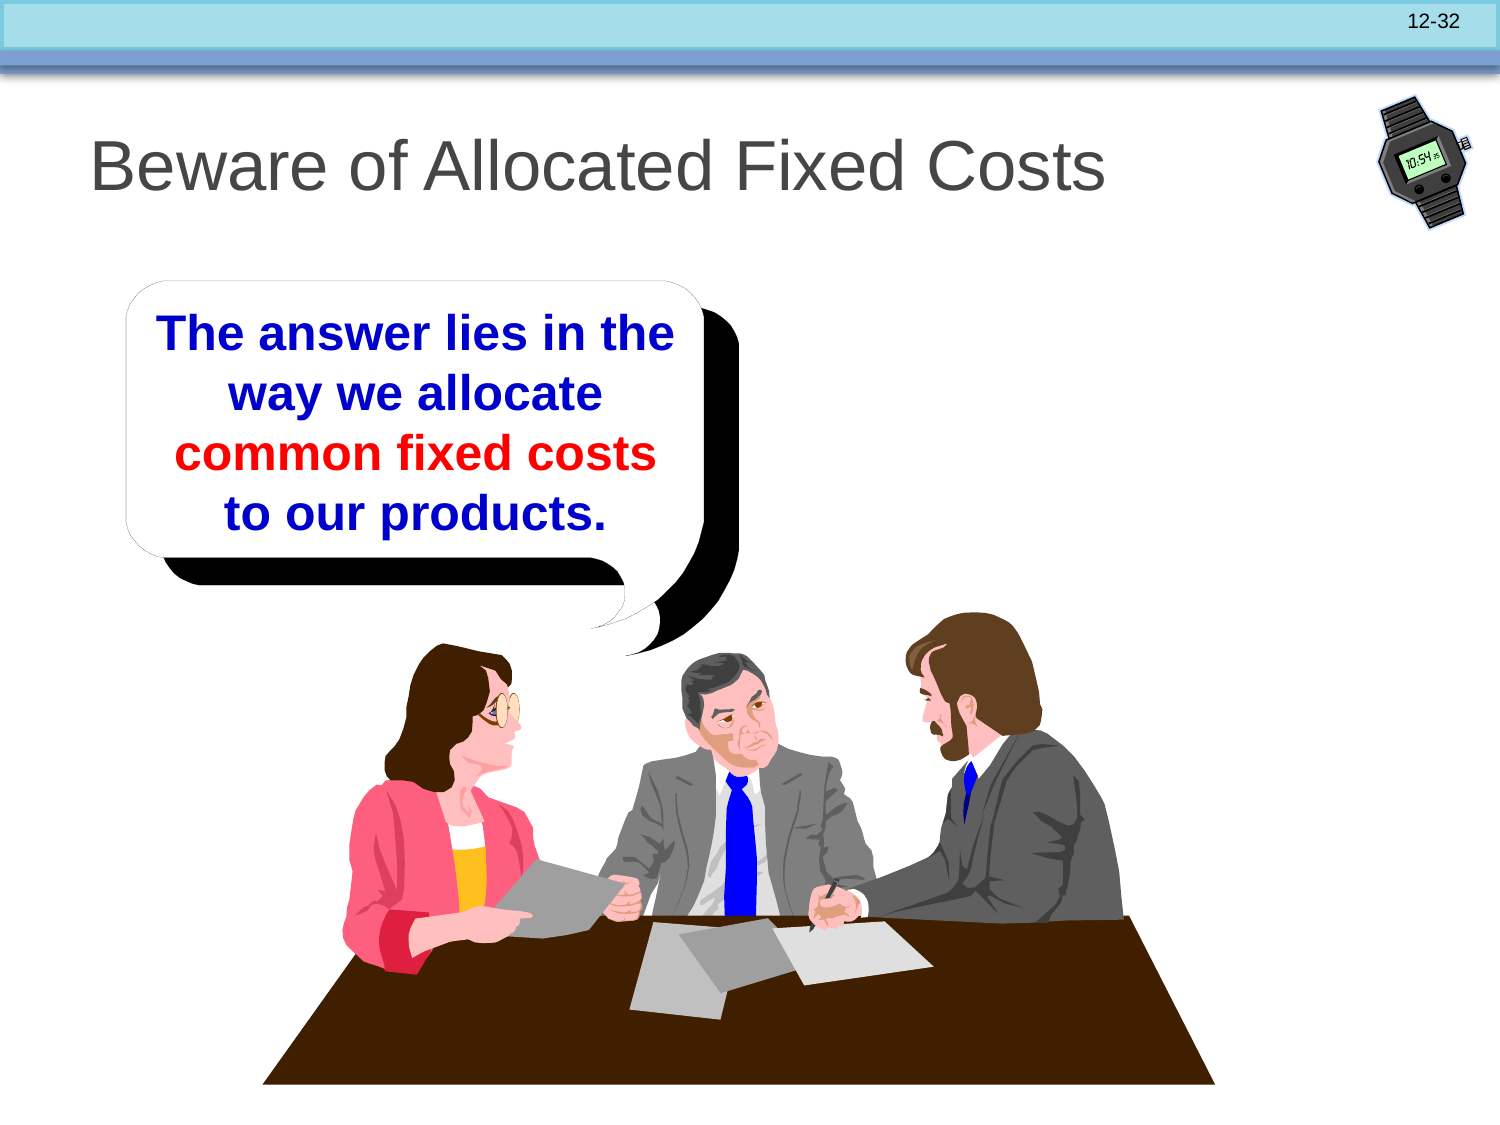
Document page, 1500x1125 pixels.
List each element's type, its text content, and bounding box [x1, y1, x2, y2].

picture [1375, 93, 1475, 232]
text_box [262, 612, 1216, 1085]
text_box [112, 274, 751, 662]
title Beware of Allocated Fixed Costs [75, 75, 1425, 250]
